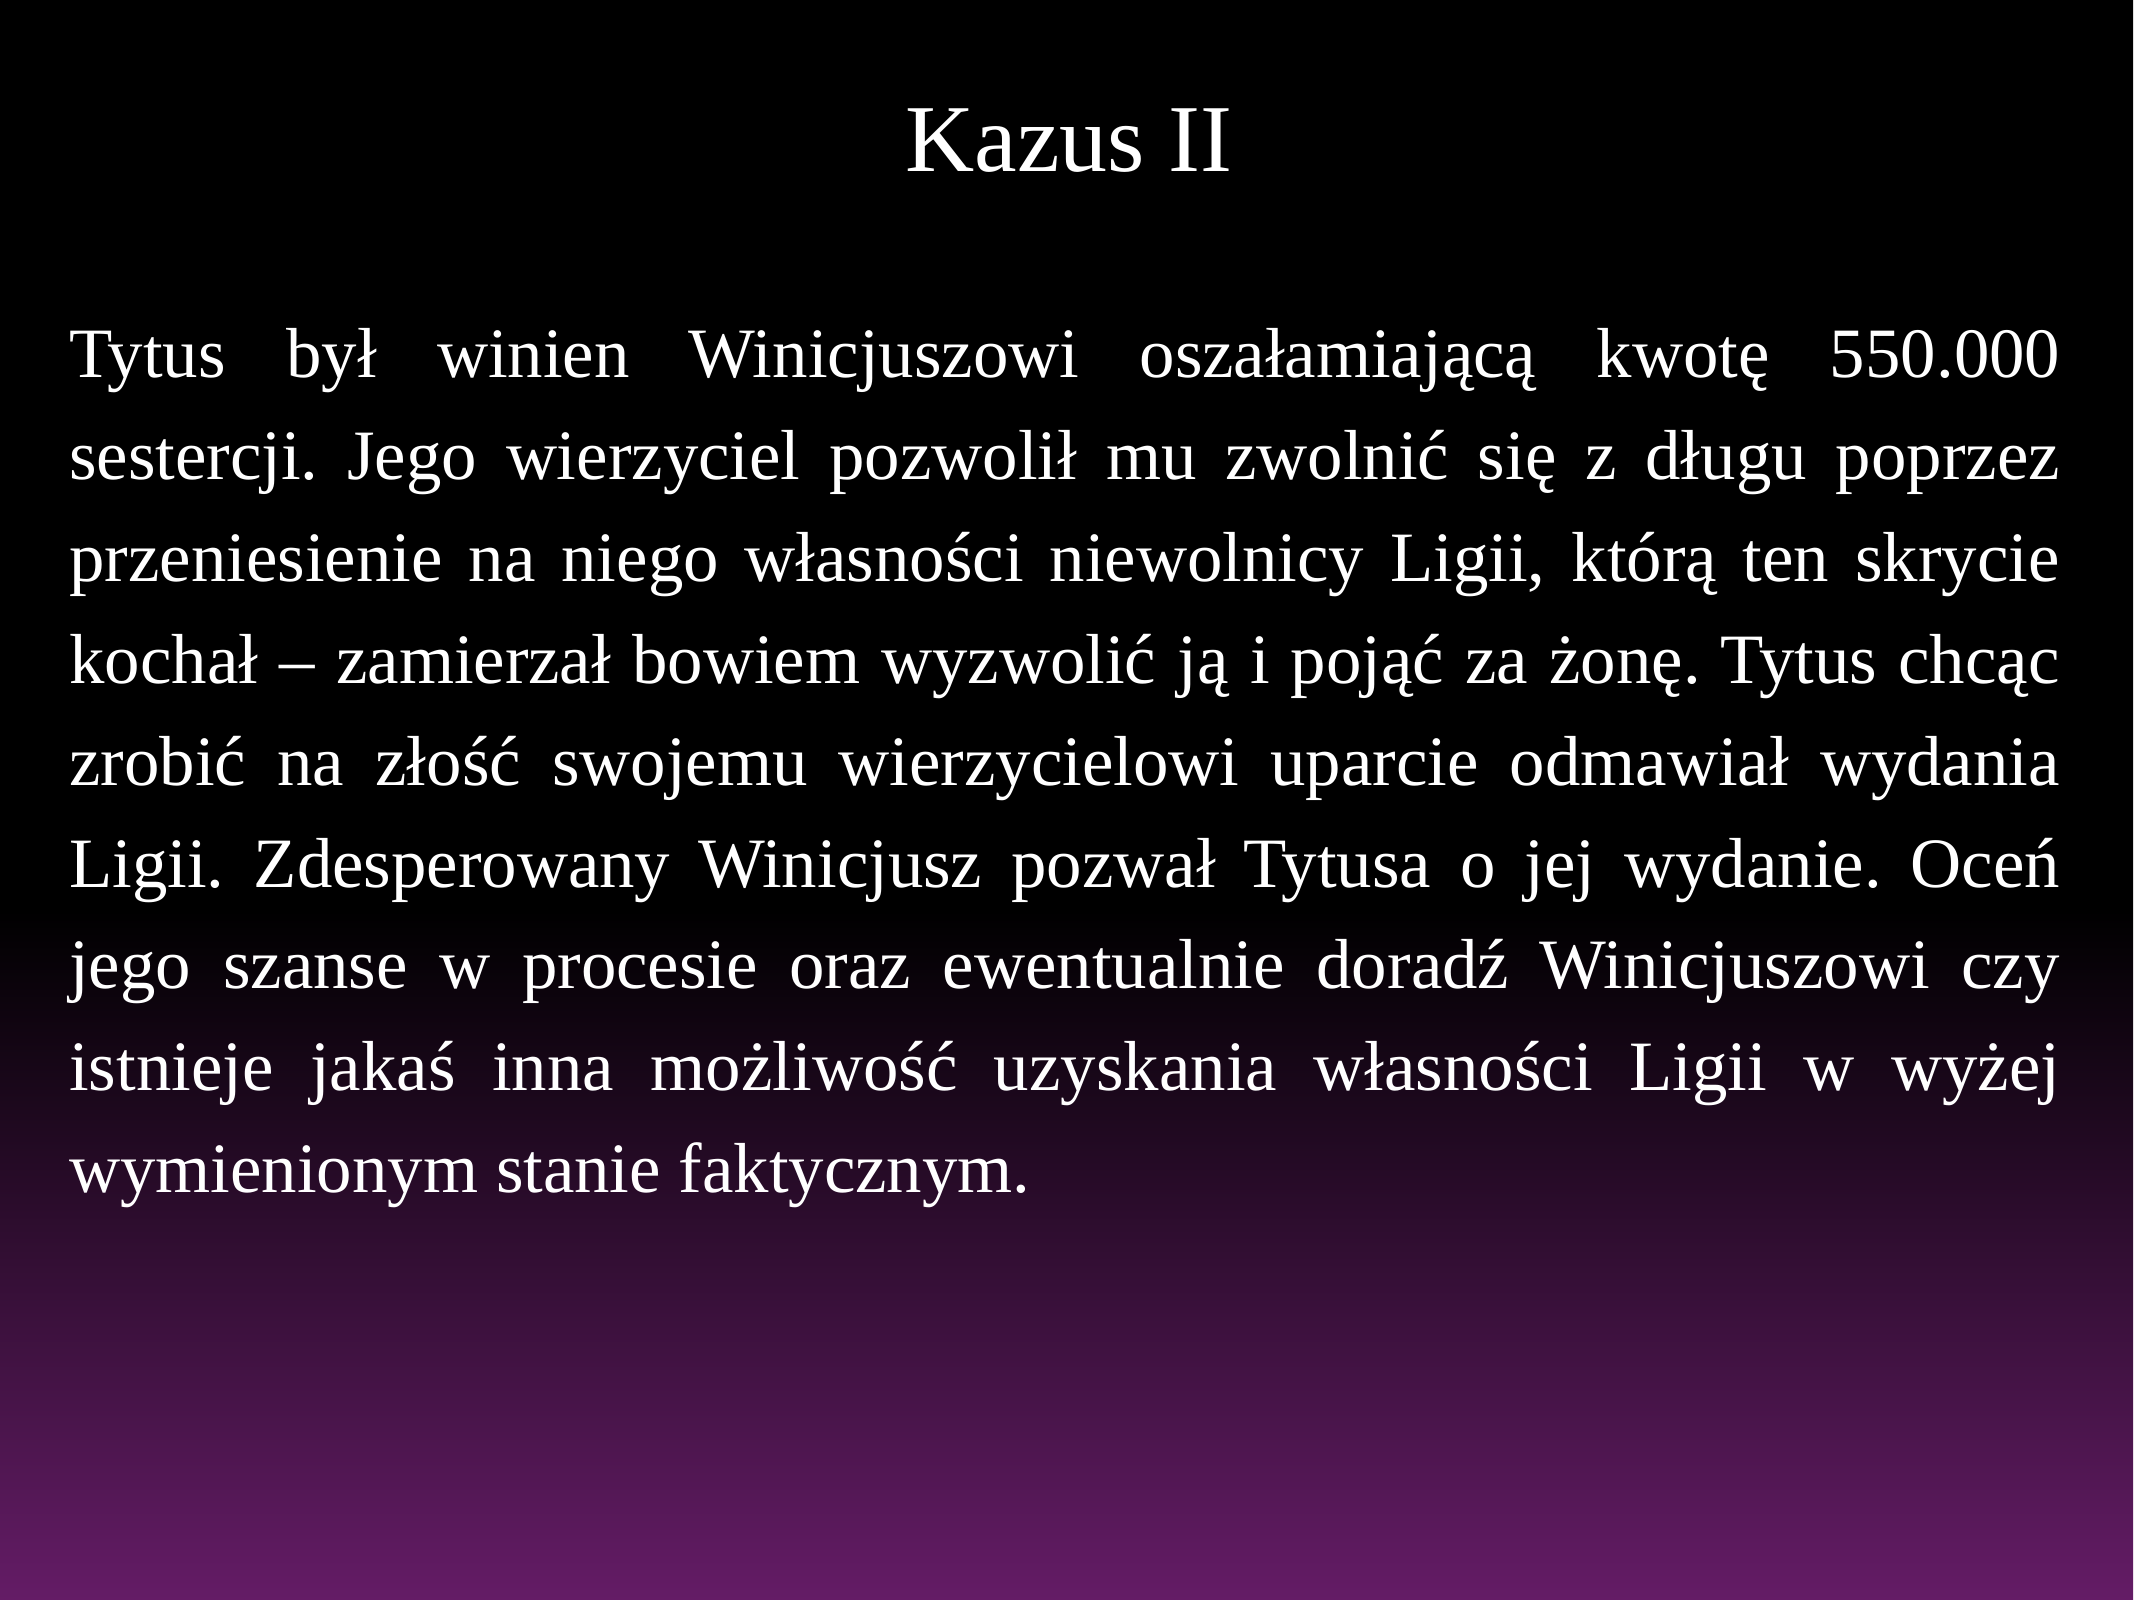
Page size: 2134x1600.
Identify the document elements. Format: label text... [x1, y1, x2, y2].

list Tytus był winien Winicjuszowi oszałamiającą kwotę 550.000 sestercji. Jego wierzyciel pozwolił mu zwolnić się z długu poprzez przeniesienie na niego własności niewolnicy Ligii, którą ten skrycie kochał – zamierzał bowiem wyzwolić ją i pojąć za żonę. Tytus chcąc zrobić na złość swojemu wierzycielowi uparcie odmawiał wydania Ligii. Zdesperowany Winicjusz pozwał Tytusa o jej wydanie. Oceń jego szanse w procesie oraz ewentualnie doradź Winicjuszowi czy istnieje jakaś inna możliwość uzyskania własności Ligii w wyżej wymienionym stanie faktycznym. [58, 278, 2076, 1600]
title Kazus II [108, 0, 2030, 268]
